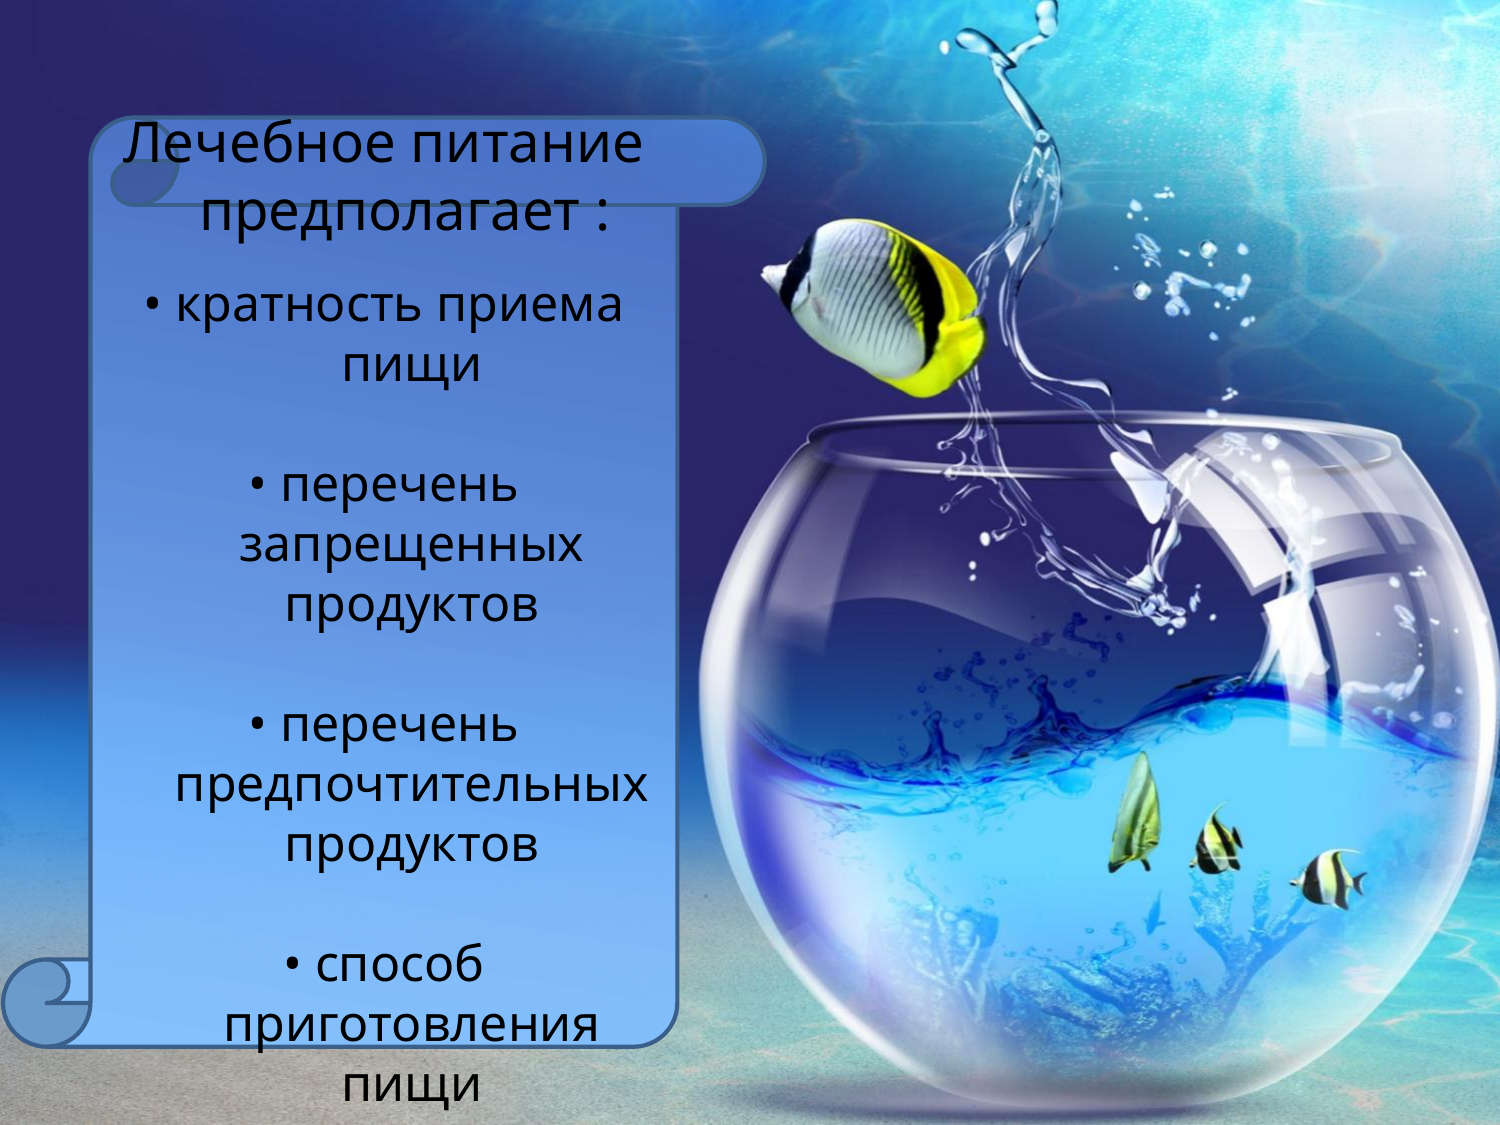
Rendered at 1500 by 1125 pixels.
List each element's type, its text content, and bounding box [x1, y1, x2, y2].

picture [0, 0, 1500, 1125]
text_box Лечебное питание предполагает : • кратность приема пищи • перечень запрещенных продуктов • перечень предпочтительных продуктов • способ приготовления пищи [0, 115, 767, 1049]
